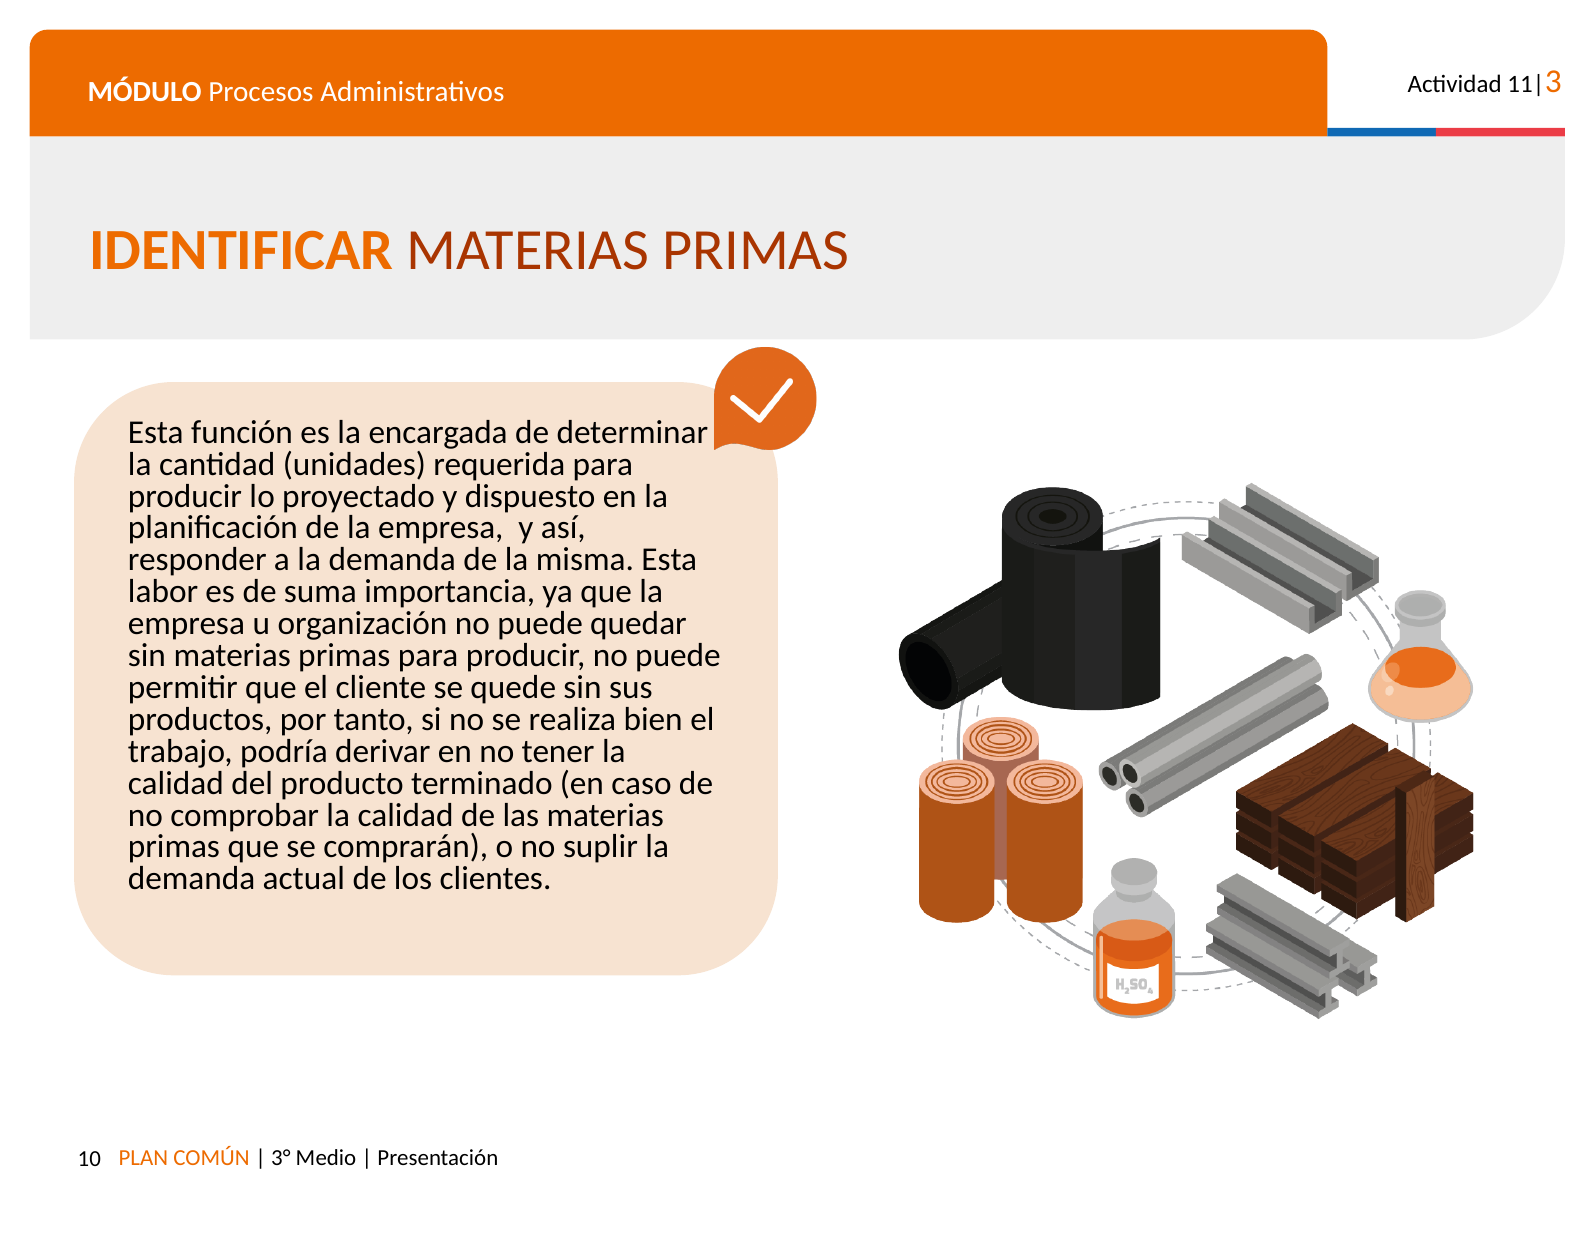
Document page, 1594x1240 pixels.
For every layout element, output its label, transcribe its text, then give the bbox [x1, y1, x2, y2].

text_box IDENTIFICAR MATERIAS PRIMAS [74, 209, 1543, 296]
picture [708, 345, 1594, 1095]
slide_number 10 [60, 1128, 117, 1182]
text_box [73, 381, 759, 976]
